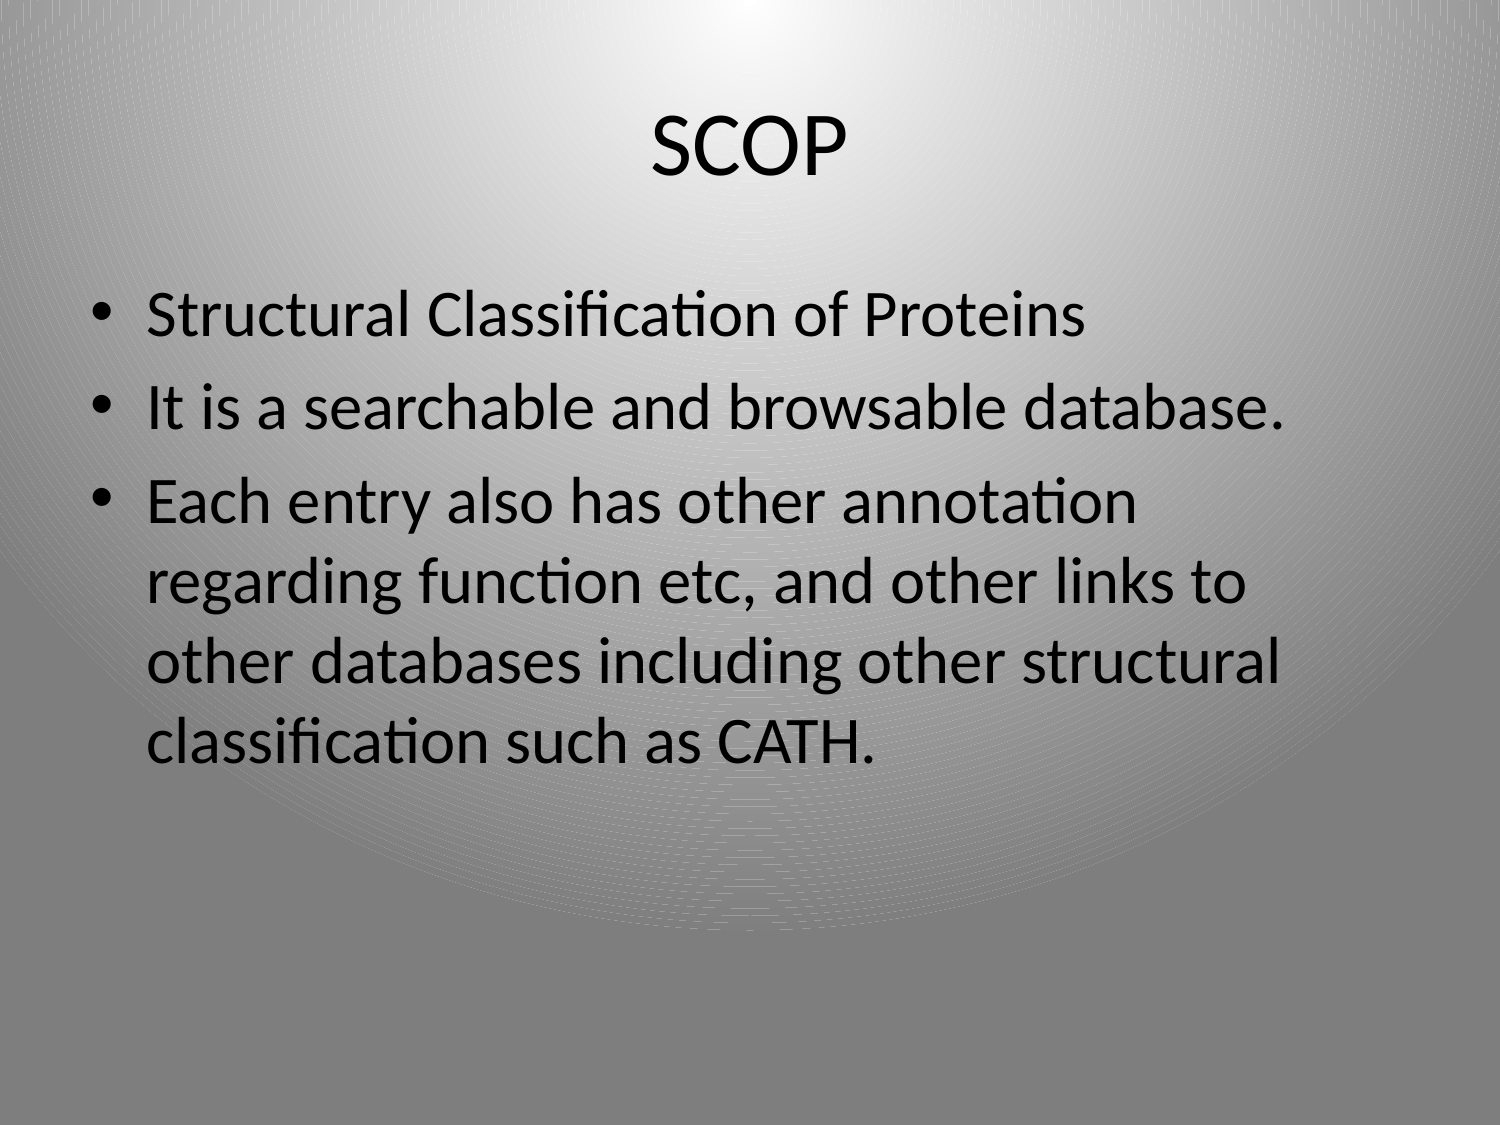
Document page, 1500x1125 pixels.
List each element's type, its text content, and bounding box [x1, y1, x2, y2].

title SCOP [75, 45, 1425, 233]
list Structural Classification of Proteins It is a searchable and browsable database. Each entry also has other annotation regarding function etc, and other links to other databases including other structural classification such as CATH. [75, 262, 1425, 1005]
